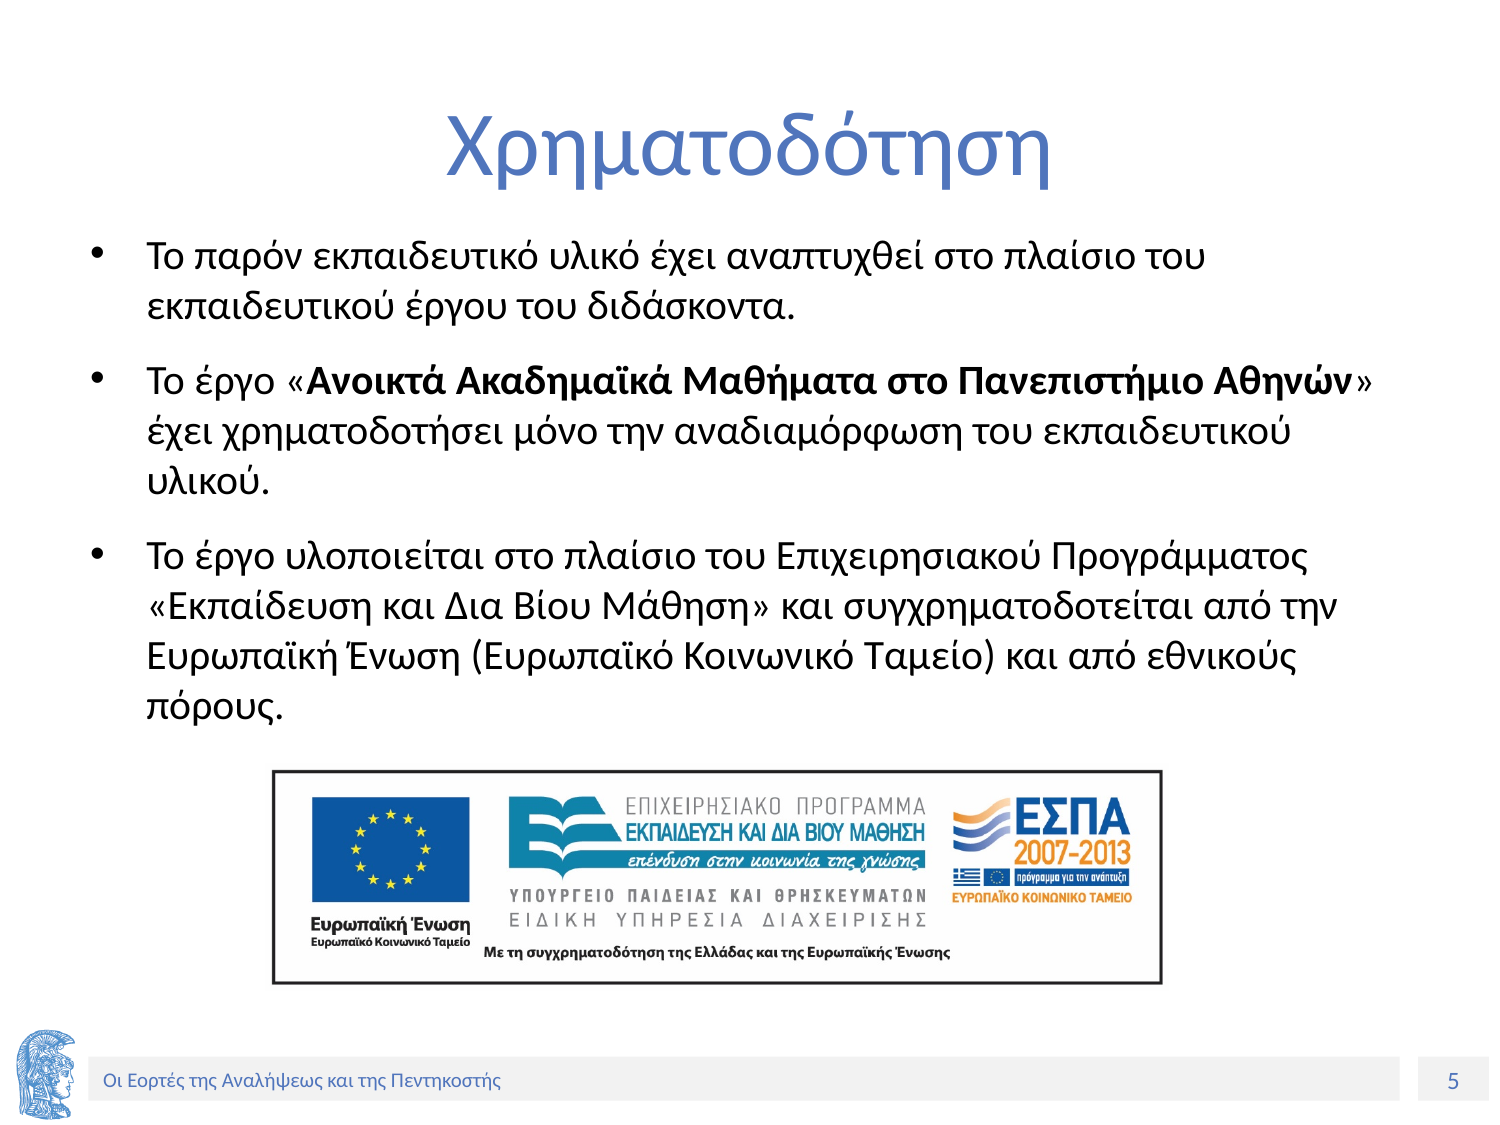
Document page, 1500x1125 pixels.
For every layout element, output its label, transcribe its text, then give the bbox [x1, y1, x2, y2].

picture [265, 762, 1169, 991]
list Το παρόν εκπαιδευτικό υλικό έχει αναπτυχθεί στο πλαίσιο του εκπαιδευτικού έργου του διδάσκοντα. Το έργο «Ανοικτά Ακαδημαϊκά Μαθήματα στο Πανεπιστήμιο Αθηνών» έχει χρηματοδοτήσει μόνο την αναδιαμόρφωση του εκπαιδευτικού υλικού. Το έργο υλοποιείται στο πλαίσιο του Επιχειρησιακού Προγράμματος «Εκπαίδευση και Δια Βίου Μάθηση» και συγχρηματοδοτείται από την Ευρωπαϊκή Ένωση (Ευρωπαϊκό Κοινωνικό Ταμείο) και από εθνικούς πόρους. [75, 219, 1425, 963]
title Χρηματοδότηση [75, 45, 1425, 219]
picture [9, 1026, 81, 1120]
